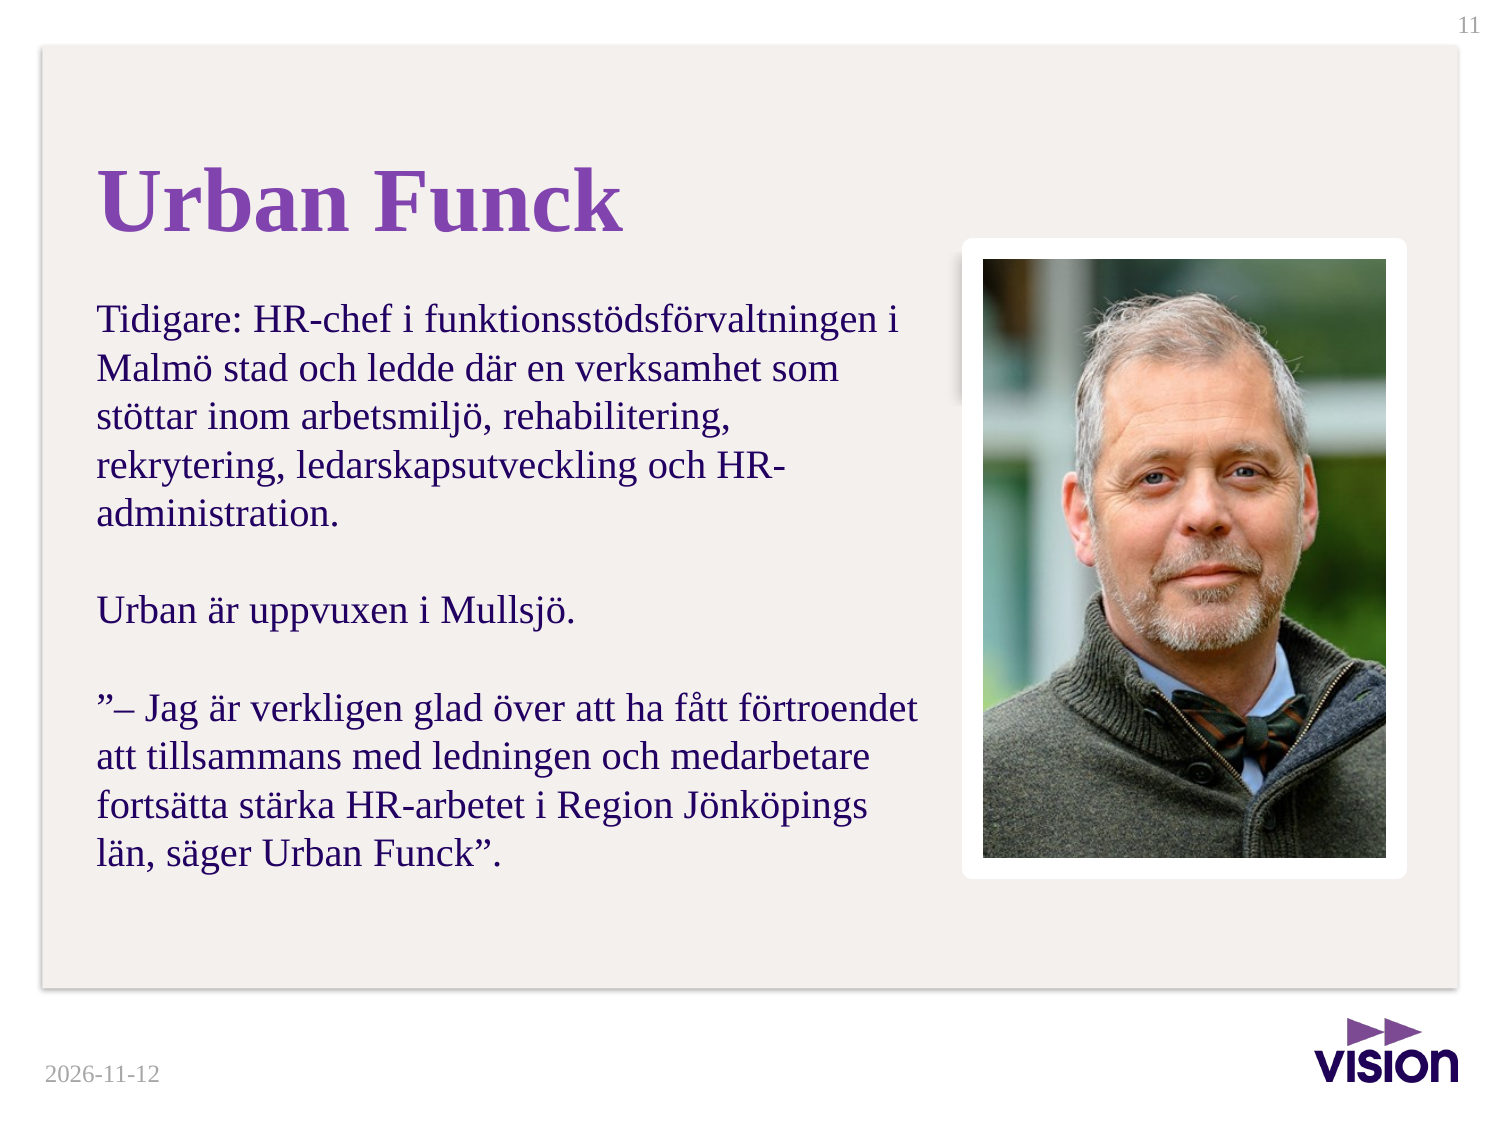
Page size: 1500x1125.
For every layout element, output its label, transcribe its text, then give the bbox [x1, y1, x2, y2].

title Urban Funck [81, 78, 857, 313]
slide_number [29, 1042, 380, 1103]
picture [1314, 1018, 1458, 1083]
picture [982, 258, 1387, 859]
list Tidigare: HR-chef i funktionsstödsförvaltningen i Malmö stad och ledde där en verksamhet som stöttar inom arbetsmiljö, rehabilitering, rekrytering, ledarskapsutveckling och HR-administration. Urban är uppvuxen i Mullsjö. ”– Jag är verkligen glad över att ha fått förtroendet att tillsammans med ledningen och medarbetare fortsätta stärka HR-arbetet i Region Jönköpings län, säger Urban Funck”. [81, 284, 940, 888]
